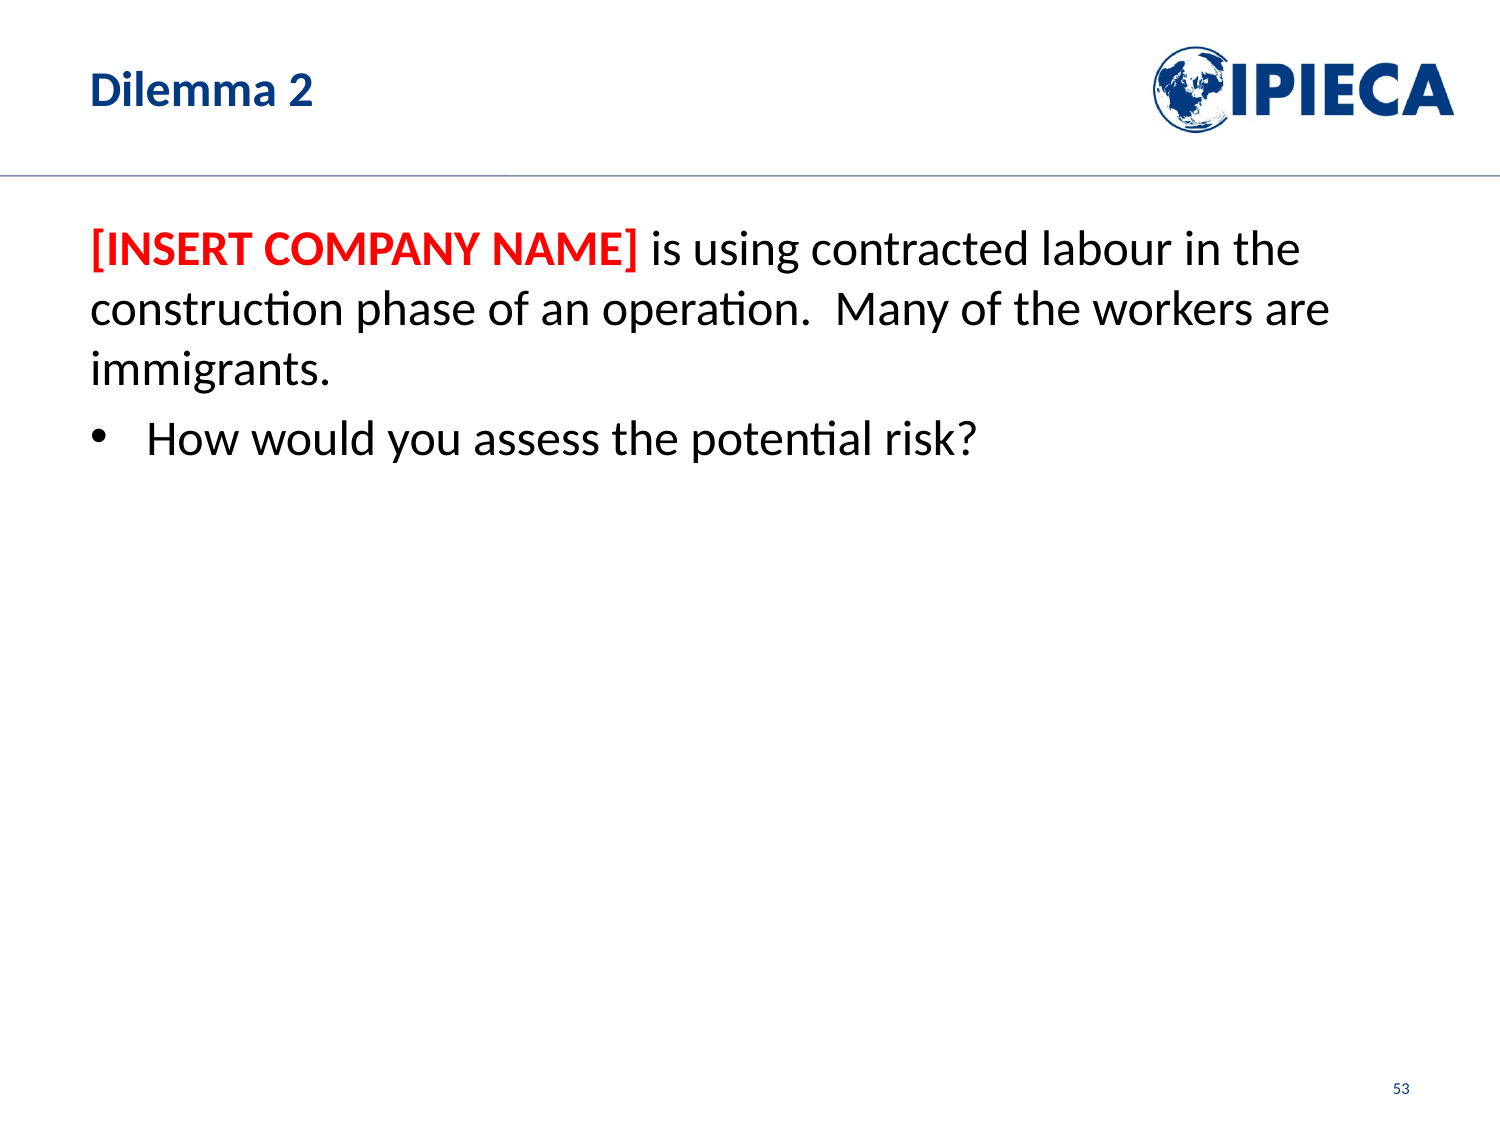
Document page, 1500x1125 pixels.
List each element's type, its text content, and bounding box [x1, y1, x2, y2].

picture [1142, 35, 1454, 142]
title Dilemma 2 [74, 48, 1372, 132]
slide_number 53 [1074, 1057, 1425, 1118]
list [INSERT COMPANY NAME] is using contracted labour in the construction phase of an operation. Many of the workers are immigrants. How would you assess the potential risk? [75, 208, 1425, 1005]
